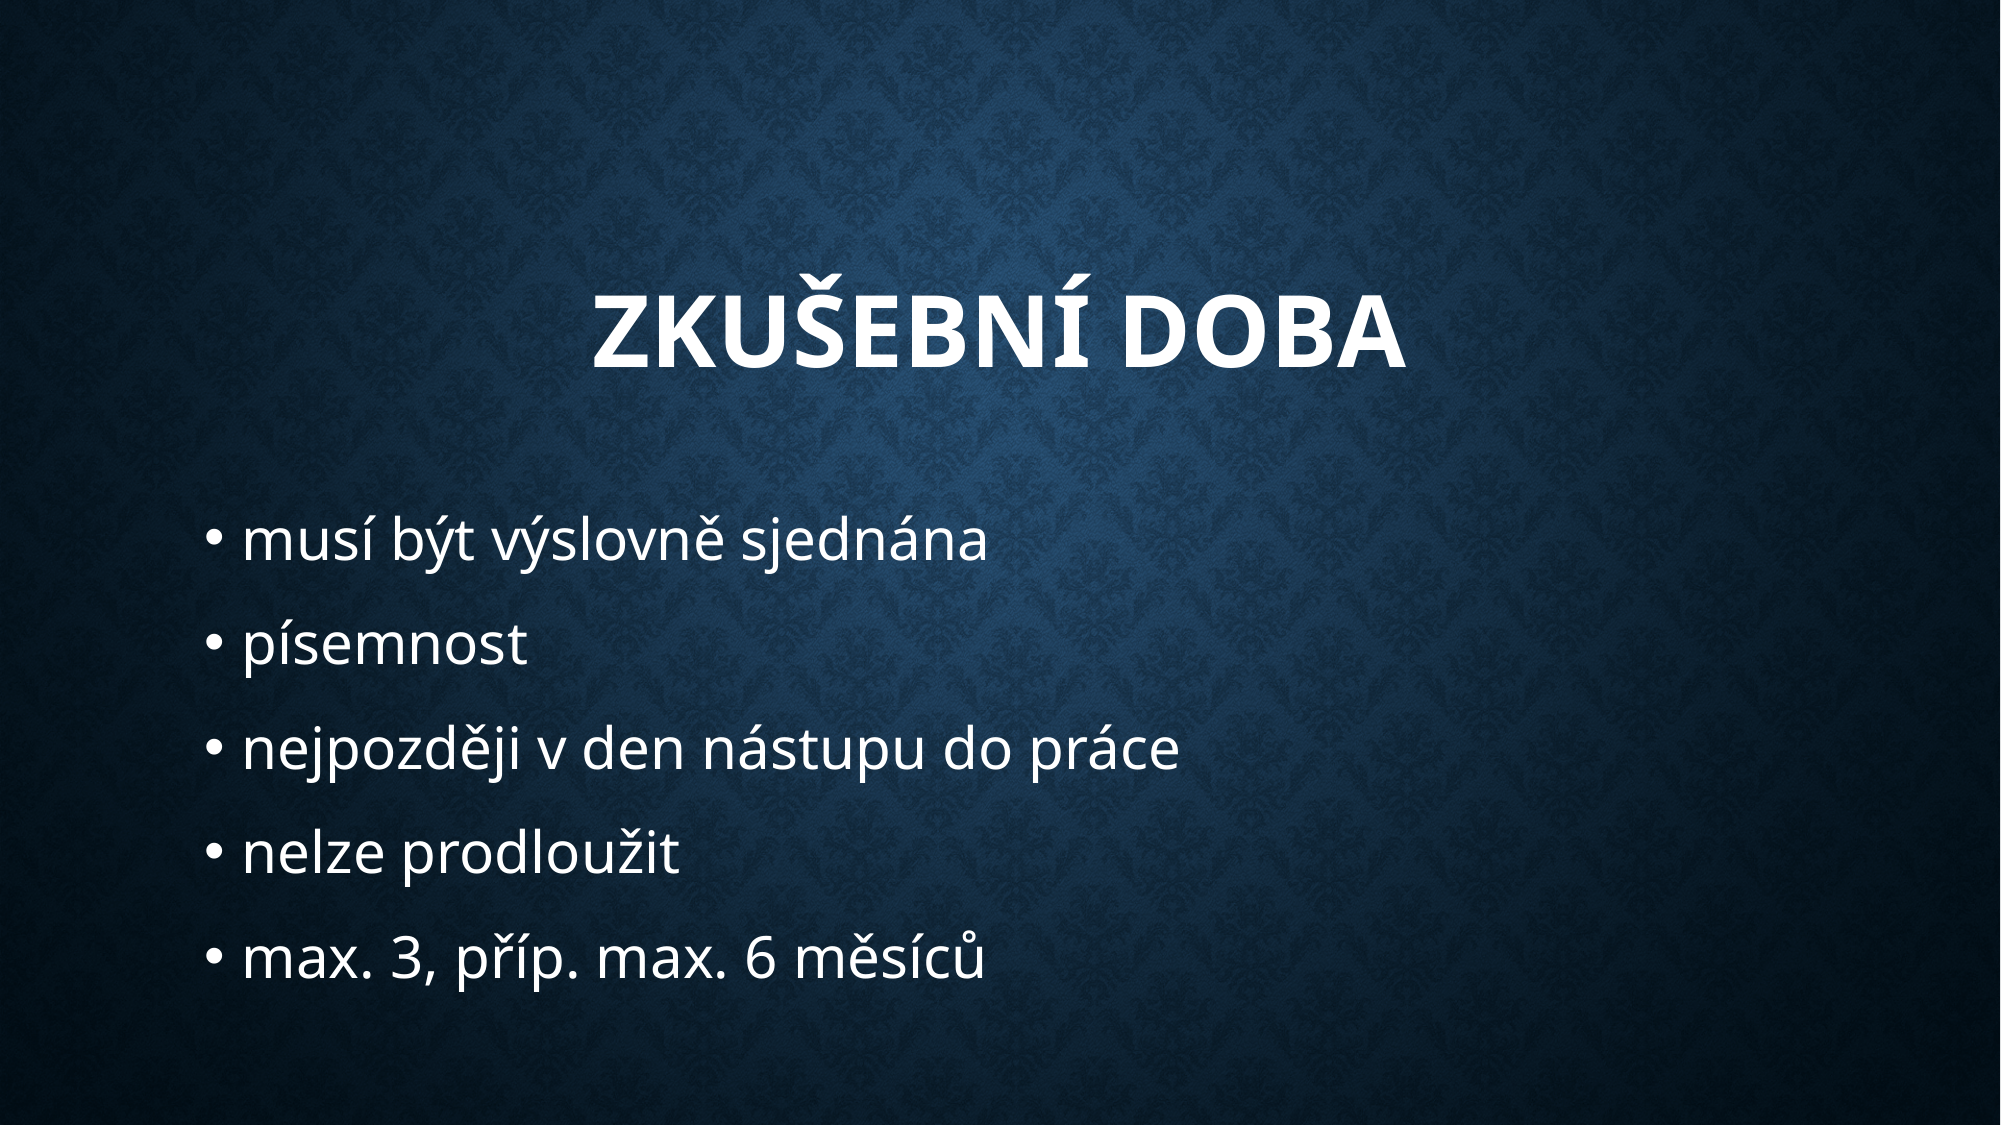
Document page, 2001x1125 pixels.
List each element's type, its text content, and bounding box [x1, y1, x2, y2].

title Zkušební doba [189, 4, 1811, 397]
subtitle musí být výslovně sjednána písemnost nejpozději v den nástupu do práce nelze prodloužit max. 3, příp. max. 6 měsíců [189, 480, 1811, 1043]
